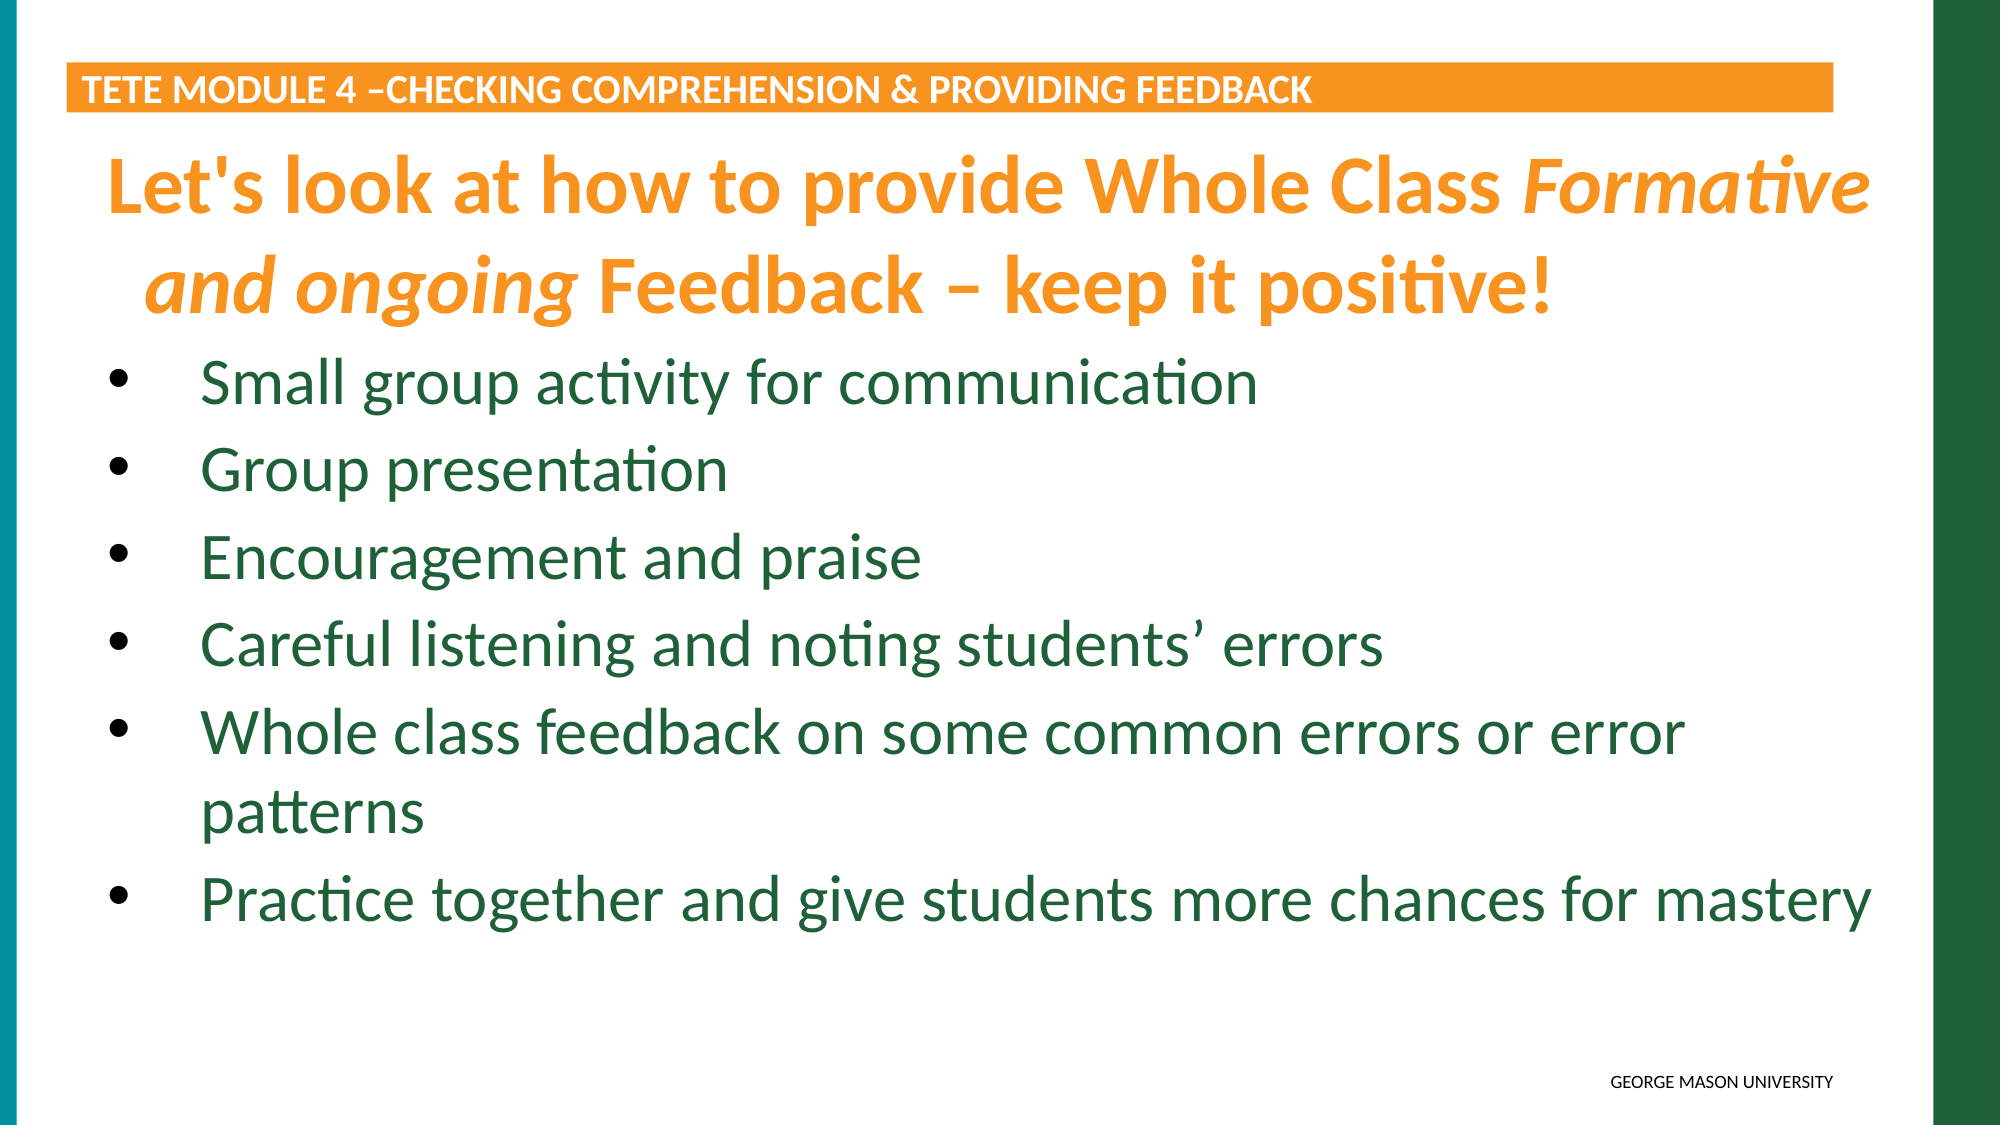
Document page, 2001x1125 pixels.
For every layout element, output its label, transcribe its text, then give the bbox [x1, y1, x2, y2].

list Let's look at how to provide Whole Class Formative and ongoing Feedback – keep it positive! Small group activity for communication Group presentation Encouragement and praise Careful listening and noting students’ errors Whole class feedback on some common errors or error patterns Practice together and give students more chances for mastery [54, 122, 1896, 1046]
list TETE MODULE 4 –CHECKING COMPREHENSION & PROVIDING FEEDBACK [66, 62, 1834, 113]
